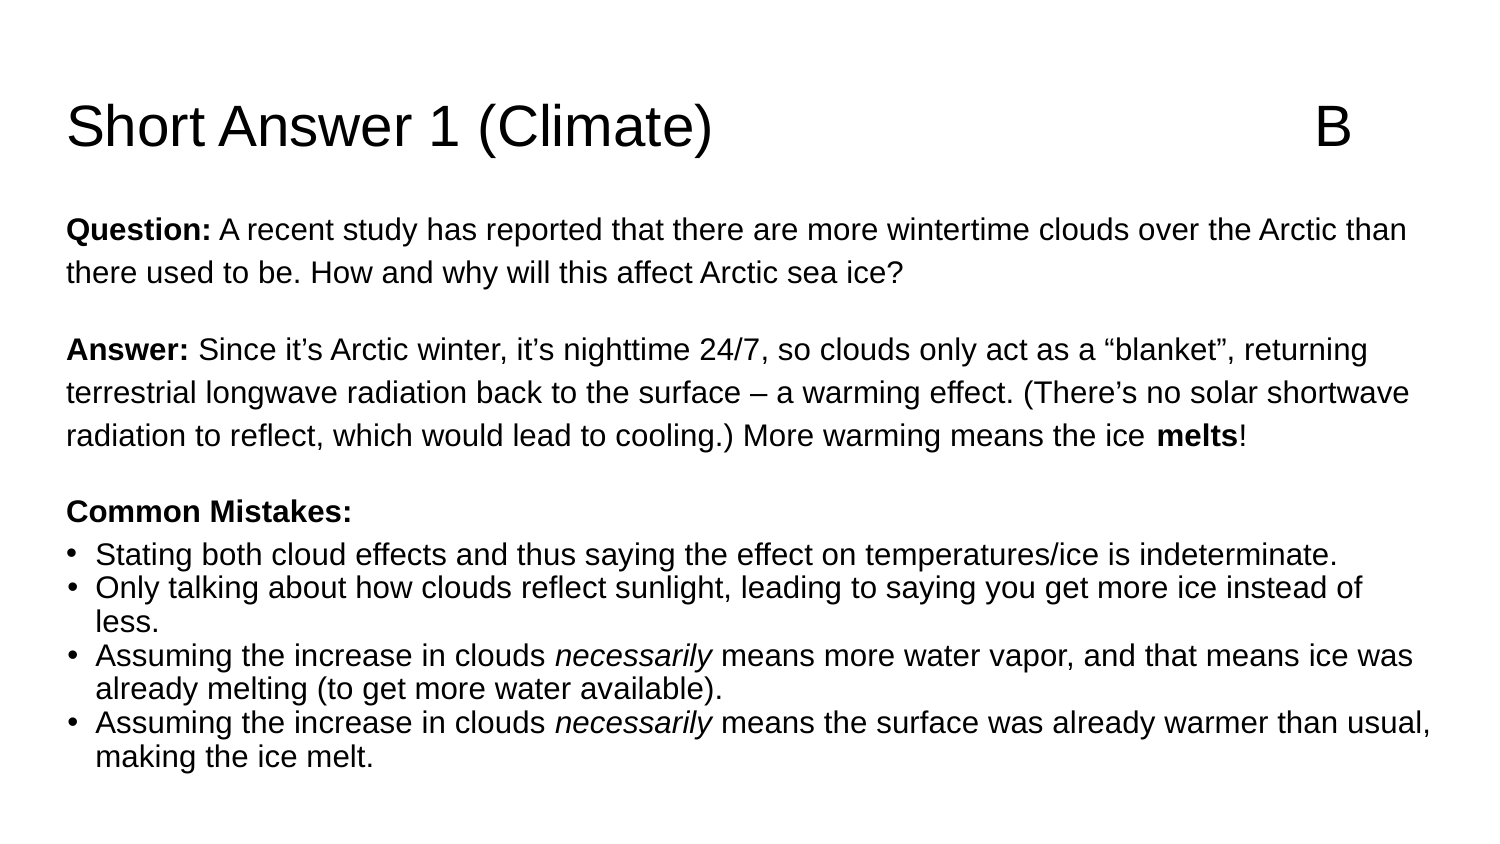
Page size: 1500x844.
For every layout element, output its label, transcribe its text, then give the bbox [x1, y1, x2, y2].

title Short Answer 1 (Climate) B [51, 72, 1449, 167]
list Question: A recent study has reported that there are more wintertime clouds over the Arctic than there used to be. How and why will this affect Arctic sea ice? Answer: Since it’s Arctic winter, it’s nighttime 24/7, so clouds only act as a “blanket”, returning terrestrial longwave radiation back to the surface – a warming effect. (There’s no solar shortwave radiation to reflect, which would lead to cooling.) More warming means the ice melts! Common Mistakes: Stating both cloud effects and thus saying the effect on temperatures/ice is indeterminate. Only talking about how clouds reflect sunlight, leading to saying you get more ice instead of less. Assuming the increase in clouds necessarily means more water vapor, and that means ice was already melting (to get more water available). Assuming the increase in clouds necessarily means the surface was already warmer than usual, making the ice melt. [51, 189, 1449, 750]
